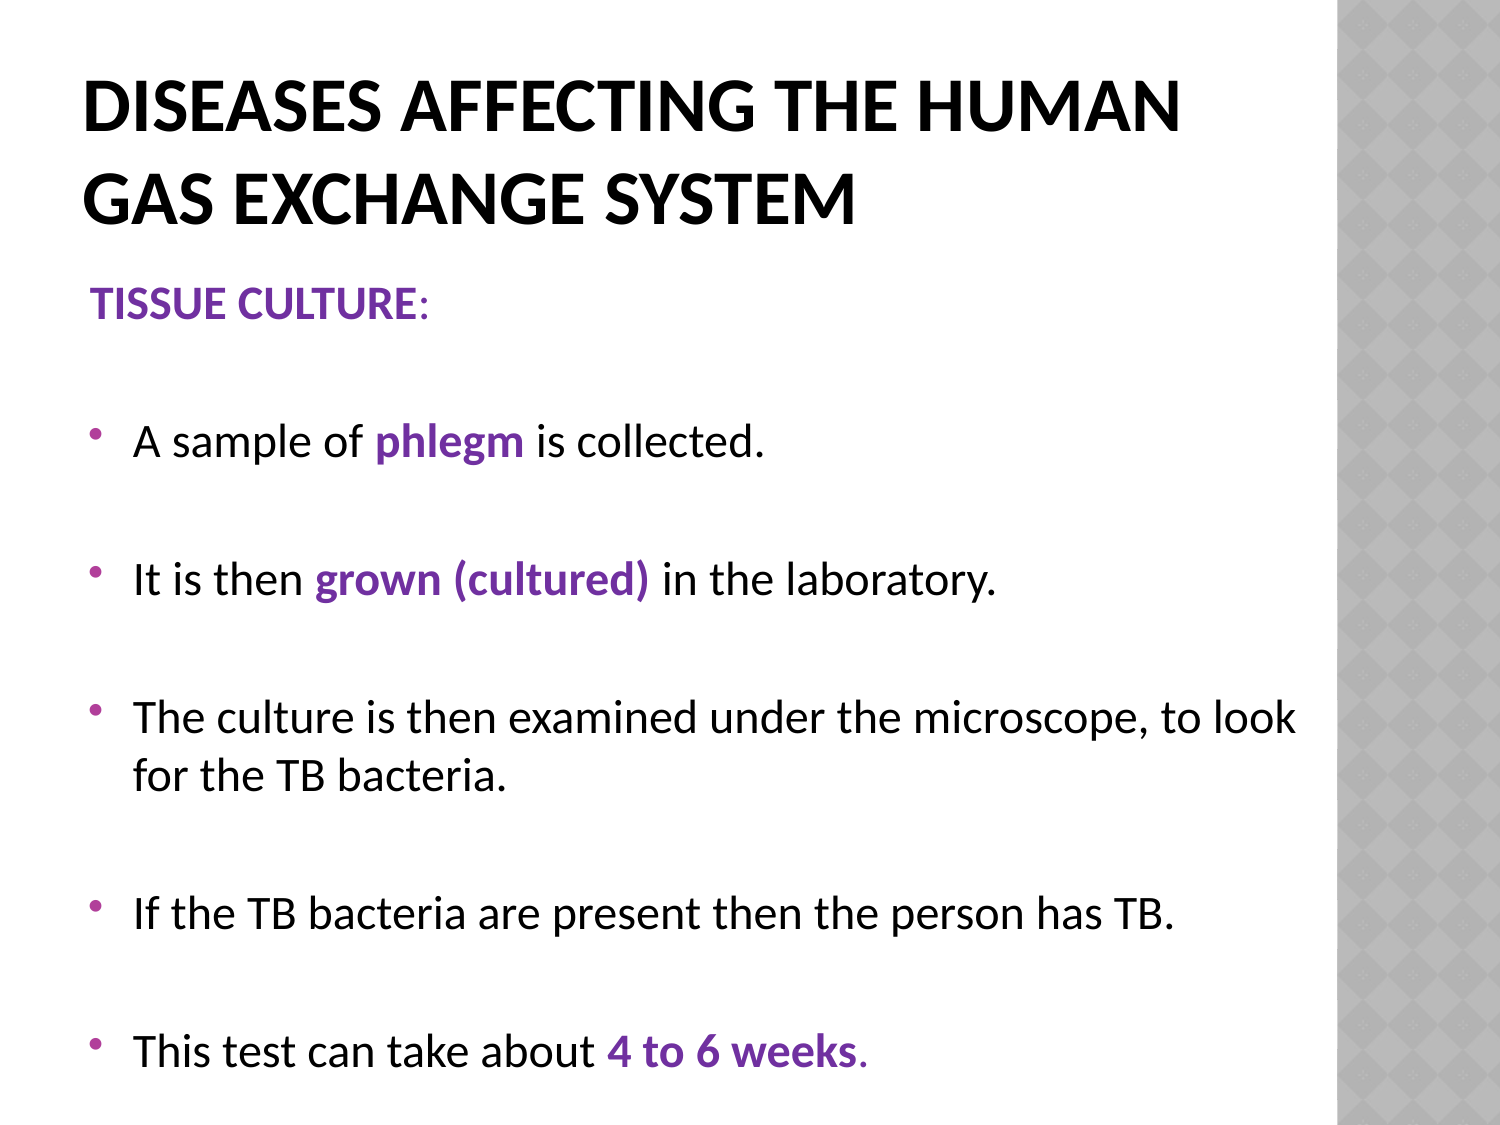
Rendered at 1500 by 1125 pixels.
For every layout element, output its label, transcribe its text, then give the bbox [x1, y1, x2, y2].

list TISSUE CULTURE: A sample of phlegm is collected. It is then grown (cultured) in the laboratory. The culture is then examined under the microscope, to look for the TB bacteria. If the TB bacteria are present then the person has TB. This test can take about 4 to 6 weeks. [75, 264, 1338, 1088]
title Diseases affecting the human gas exchange system [75, 52, 1263, 240]
